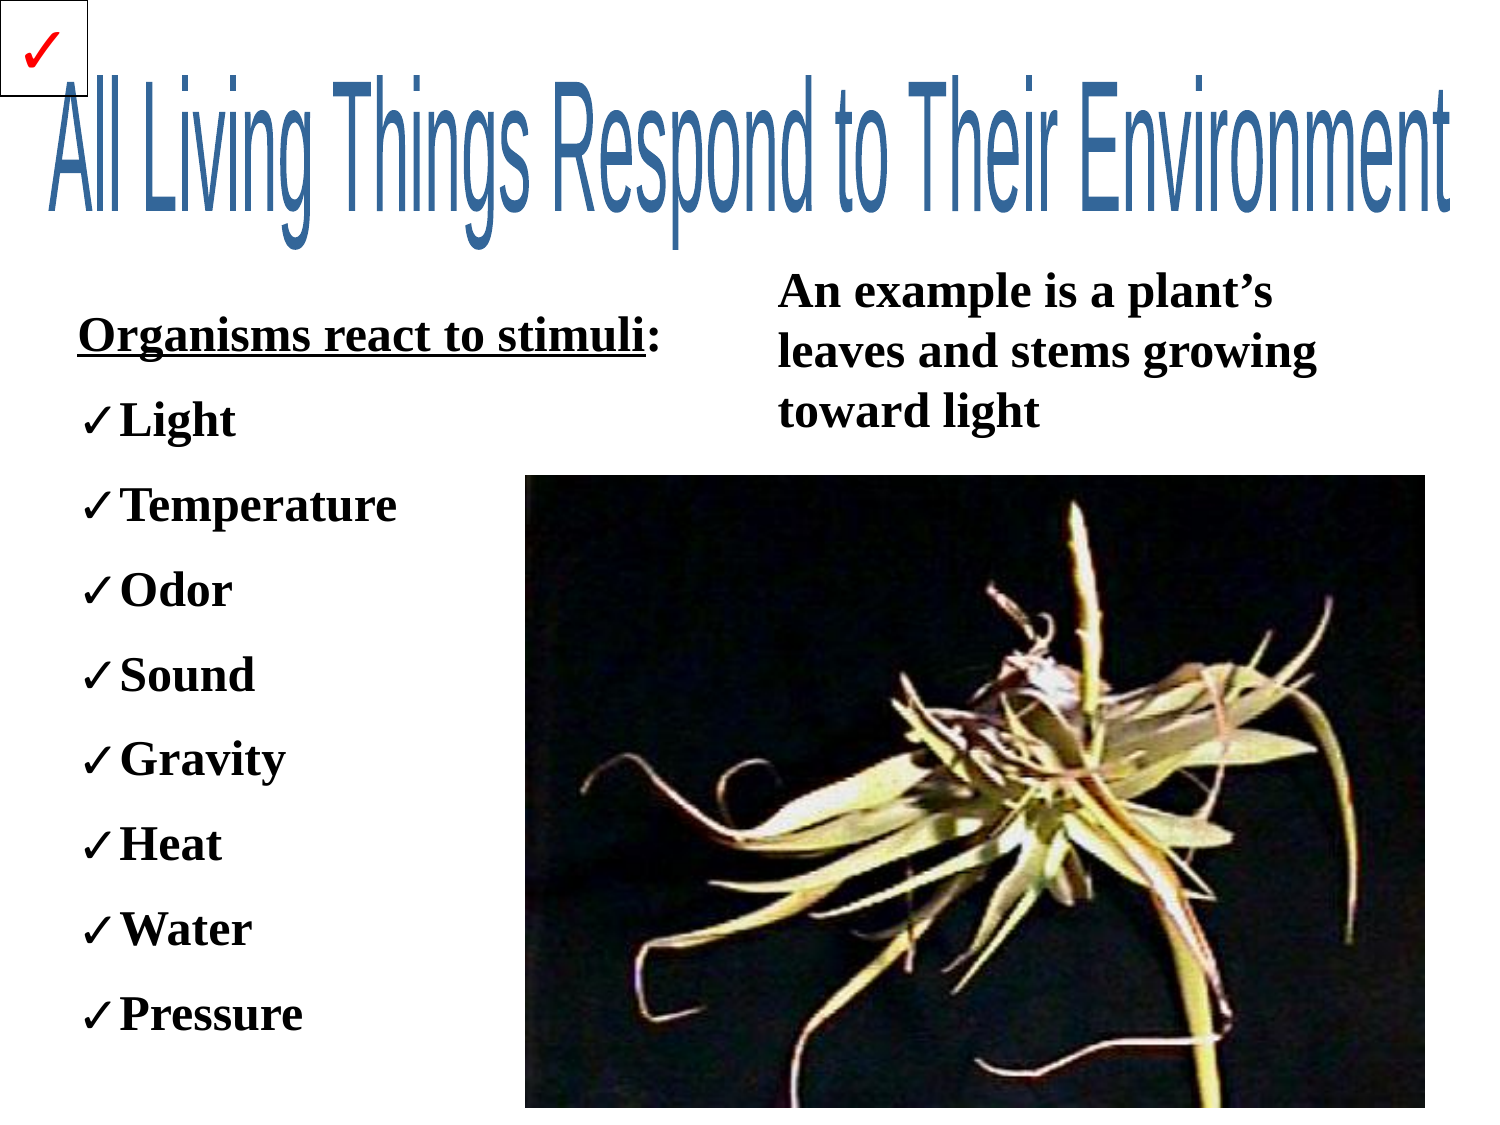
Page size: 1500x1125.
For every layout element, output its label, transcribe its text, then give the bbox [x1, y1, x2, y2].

text_box Organisms react to stimuli: Light Temperature Odor Sound Gravity Heat Water Pressure [62, 293, 700, 1097]
picture [524, 475, 1426, 1108]
text_box ✓ [0, 0, 88, 96]
text_box An example is a plant’s leaves and stems growing toward light [762, 249, 1413, 445]
